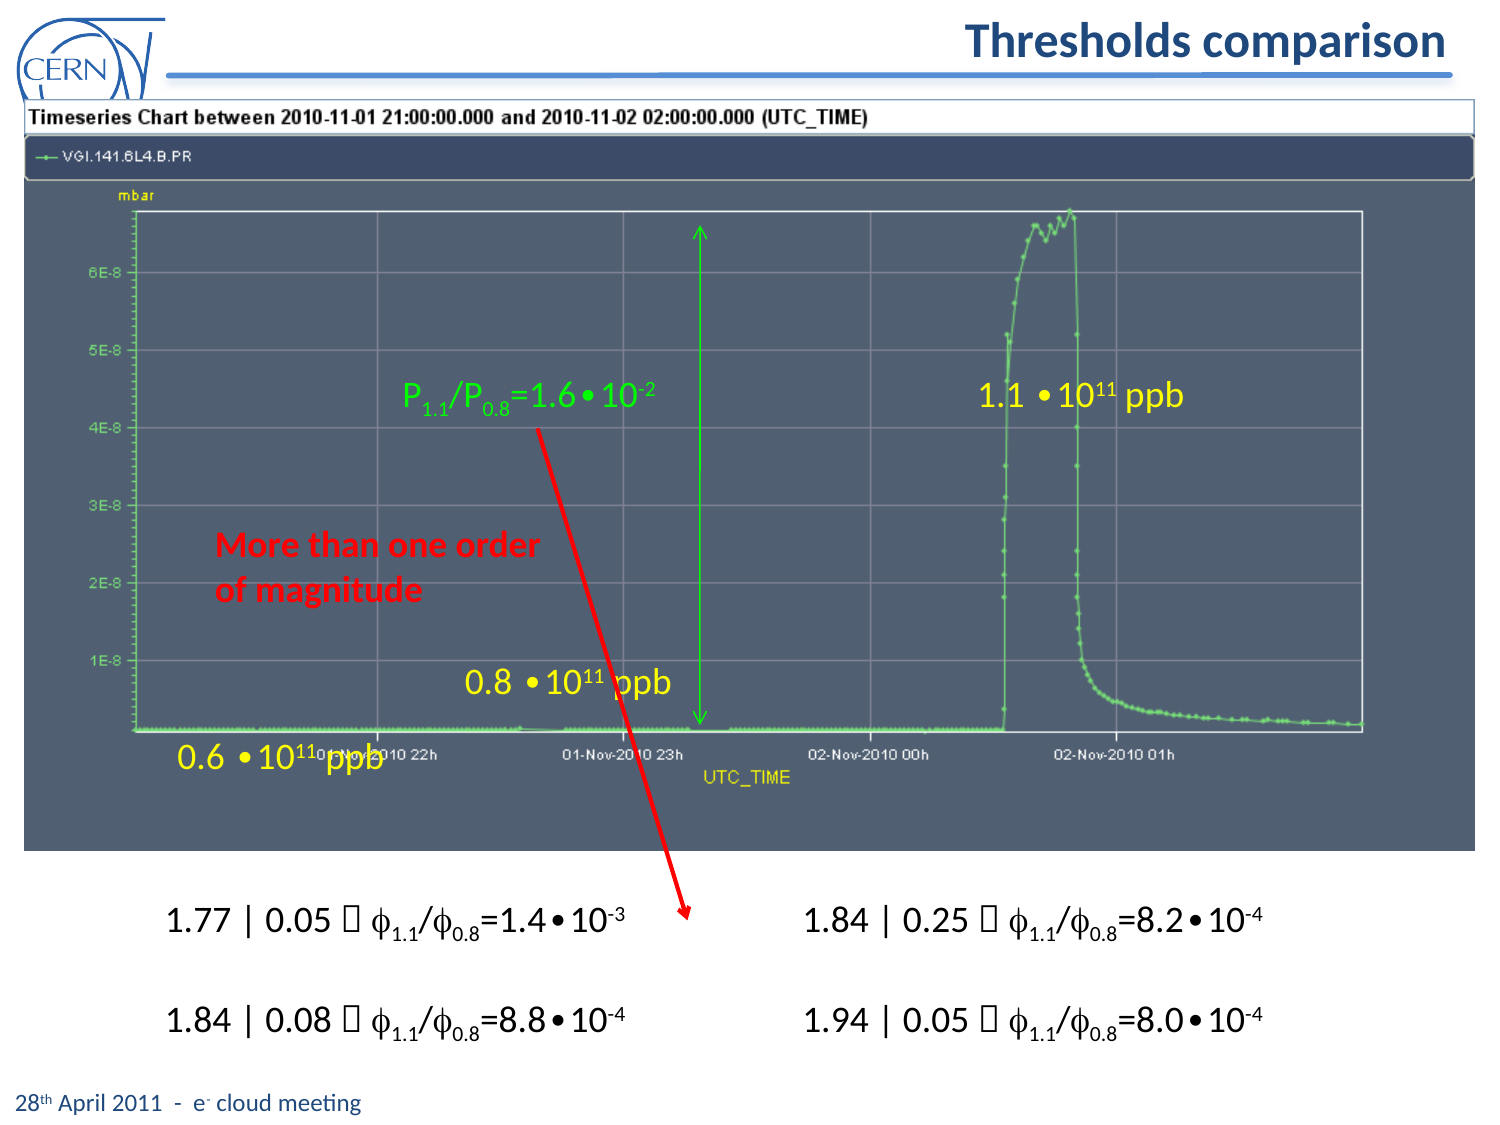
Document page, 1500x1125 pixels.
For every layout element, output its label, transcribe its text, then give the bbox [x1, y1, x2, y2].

text_box 1.84 | 0.08  f1.1/f0.8=8.8∙10-4 [149, 987, 688, 1054]
text_box 1.77 | 0.05  f1.1/f0.8=1.4∙10-3 [149, 887, 688, 954]
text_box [199, 422, 688, 918]
text_box 1.94 | 0.05  f1.1/f0.8=8.0∙10-4 [787, 987, 1325, 1054]
text_box 1.84 | 0.25  f1.1/f0.8=8.2∙10-4 [787, 887, 1325, 954]
text_box 28th April 2011 - e- cloud meeting [0, 1079, 1413, 1125]
text_box Thresholds comparison [949, 0, 1463, 75]
picture [12, 10, 1476, 851]
